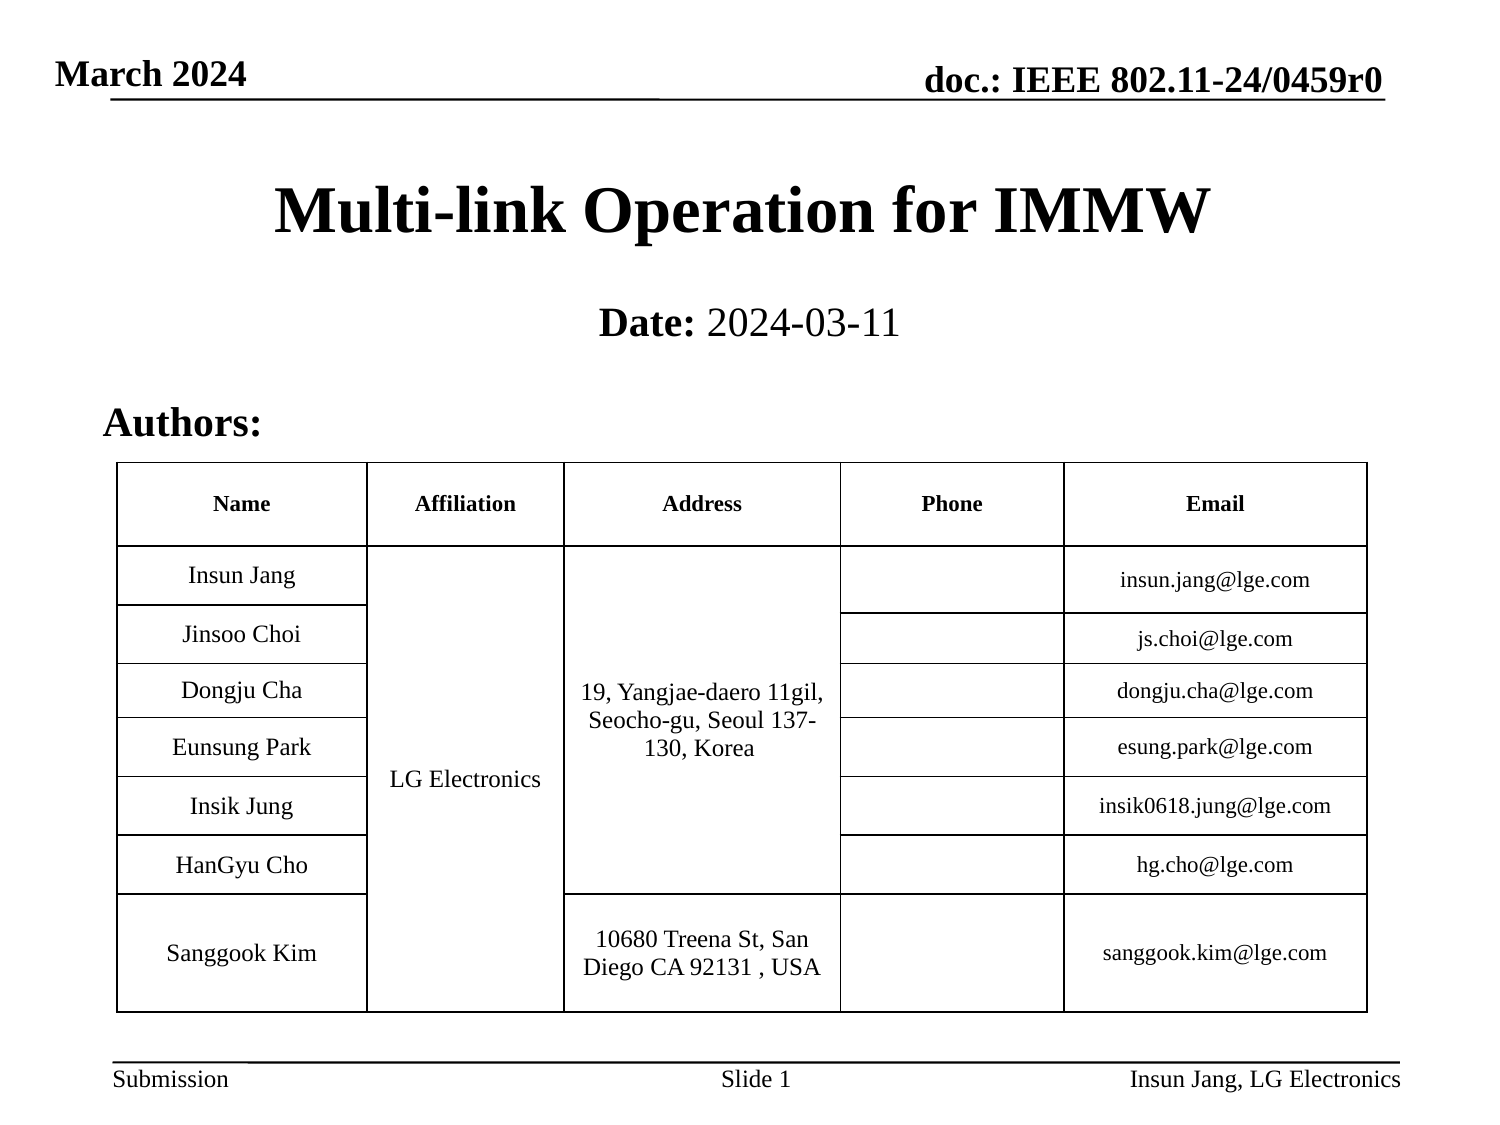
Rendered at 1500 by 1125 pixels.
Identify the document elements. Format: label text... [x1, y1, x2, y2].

title Multi-link Operation for IMMW [62, 112, 1425, 300]
table_header Affiliation [368, 463, 563, 545]
table_cell dongju.cha@lge.com [1065, 664, 1366, 717]
table_header Address [565, 463, 840, 545]
slide_number Slide 1 [712, 1061, 800, 1093]
table_cell esung.park@lge.com [1065, 718, 1366, 776]
table_header Email [1065, 463, 1366, 545]
table_cell [841, 614, 1063, 663]
table_cell [841, 836, 1063, 893]
table_cell js.choi@lge.com [1065, 614, 1366, 663]
table_cell [841, 547, 1063, 612]
table_cell LG Electronics [368, 547, 563, 1011]
table_cell [841, 777, 1063, 834]
table_cell sanggook.kim@lge.com [1065, 895, 1366, 1011]
table_cell 19, Yangjae-daero 11gil, Seocho-gu, Seoul 137-130, Korea [565, 547, 840, 893]
table_cell Insun Jang [118, 547, 366, 604]
table_cell [841, 895, 1063, 1011]
table_header Name [118, 463, 366, 545]
table_cell hg.cho@lge.com [1065, 836, 1366, 893]
table_cell [841, 664, 1063, 717]
table_cell Sanggook Kim [118, 895, 366, 1011]
table_cell Eunsung Park [118, 718, 366, 776]
table_cell insun.jang@lge.com [1065, 547, 1366, 612]
table_cell Dongju Cha [118, 664, 366, 717]
table_cell Insik Jung [118, 777, 366, 834]
table_cell HanGyu Cho [118, 836, 366, 893]
list Date: 2024-03-11 [112, 287, 1388, 350]
table_cell 10680 Treena St, San Diego CA 92131 , USA [565, 895, 840, 1011]
table_header Phone [841, 463, 1063, 545]
table_cell Jinsoo Choi [118, 606, 366, 663]
table_cell insik0618.jung@lge.com [1065, 777, 1366, 834]
footer Insun Jang, LG Electronics [1125, 1061, 1402, 1093]
text_box Authors: [87, 387, 325, 450]
table_cell [841, 718, 1063, 776]
